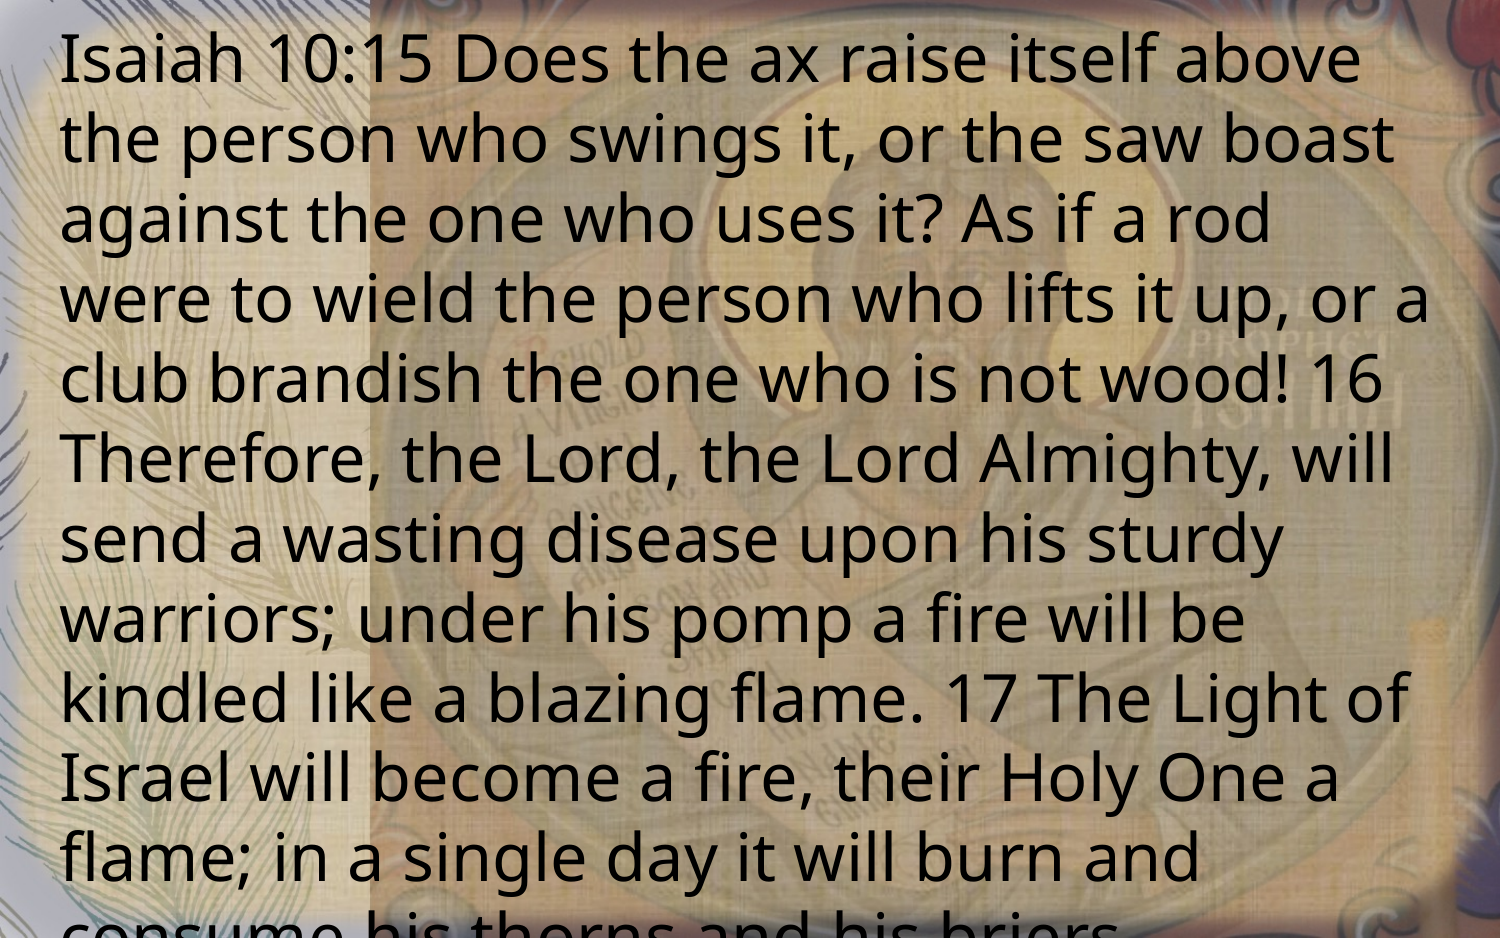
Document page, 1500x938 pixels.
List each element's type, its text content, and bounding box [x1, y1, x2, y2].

text_box Isaiah 10:15 Does the ax raise itself above the person who swings it, or the saw boast against the one who uses it? As if a rod were to wield the person who lifts it up, or a club brandish the one who is not wood! 16 Therefore, the Lord, the Lord Almighty, will send a wasting disease upon his sturdy warriors; under his pomp a fire will be kindled like a blazing flame. 17 The Light of Israel will become a fire, their Holy One a flame; in a single day it will burn and consume his thorns and his briers. [44, 8, 1462, 938]
picture [0, 0, 1500, 938]
